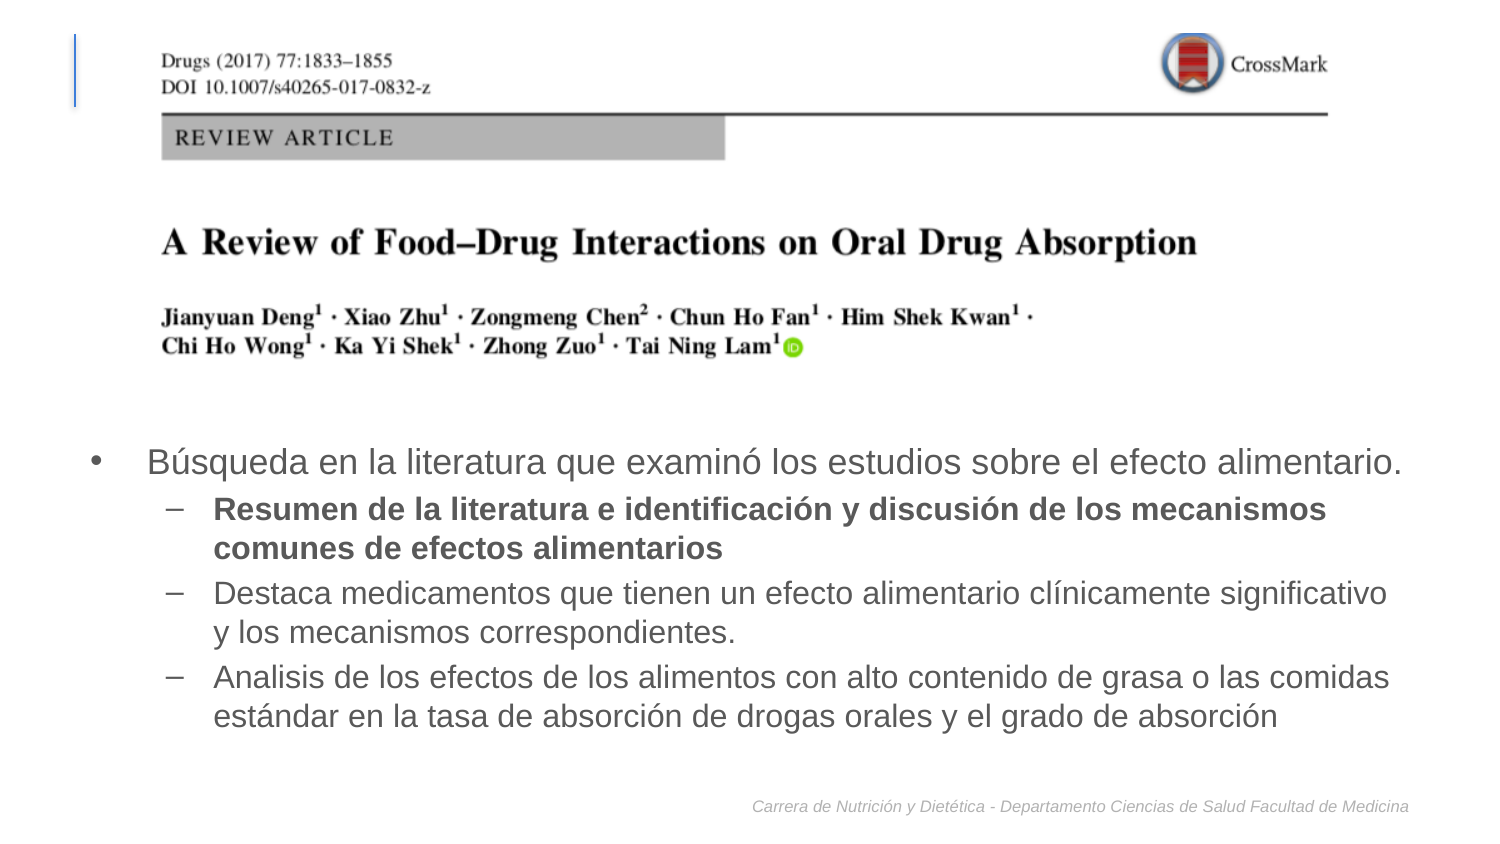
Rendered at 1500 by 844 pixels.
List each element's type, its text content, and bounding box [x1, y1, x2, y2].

list Búsqueda en la literatura que examinó los estudios sobre el efecto alimentario. Resumen de la literatura e identificación y discusión de los mecanismos comunes de efectos alimentarios Destaca medicamentos que tienen un efecto alimentario clínicamente significativo y los mecanismos correspondientes. Analisis de los efectos de los alimentos con alto contenido de grasa o las comidas estándar en la tasa de absorción de drogas orales y el grado de absorción [75, 431, 1425, 754]
picture [149, 33, 1354, 367]
footer Carrera de Nutrición y Dietética - Departamento Ciencias de Salud Facultad de Medicina [75, 783, 1425, 829]
